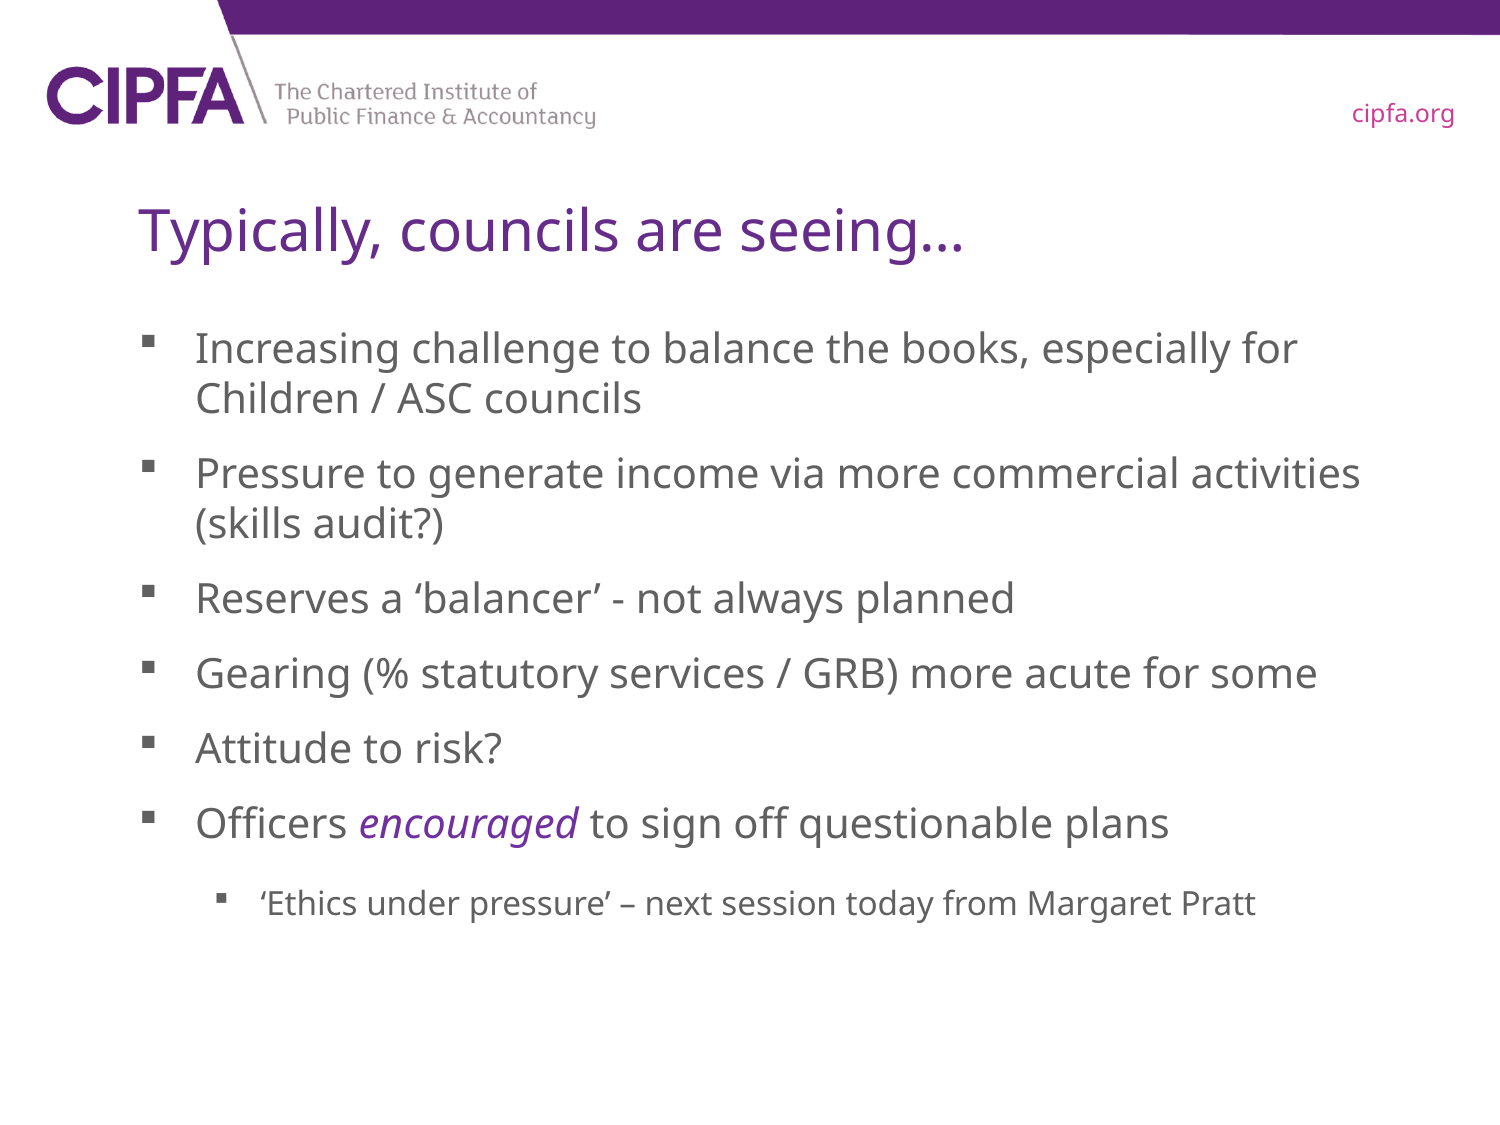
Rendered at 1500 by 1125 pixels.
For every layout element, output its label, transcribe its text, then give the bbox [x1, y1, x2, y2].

title Typically, councils are seeing… [123, 185, 1317, 314]
list Increasing challenge to balance the books, especially for Children / ASC councils Pressure to generate income via more commercial activities (skills audit?) Reserves a ‘balancer’ - not always planned Gearing (% statutory services / GRB) more acute for some Attitude to risk? Officers encouraged to sign off questionable plans ‘Ethics under pressure’ – next session today from Margaret Pratt [123, 314, 1459, 973]
picture [0, 0, 1500, 129]
